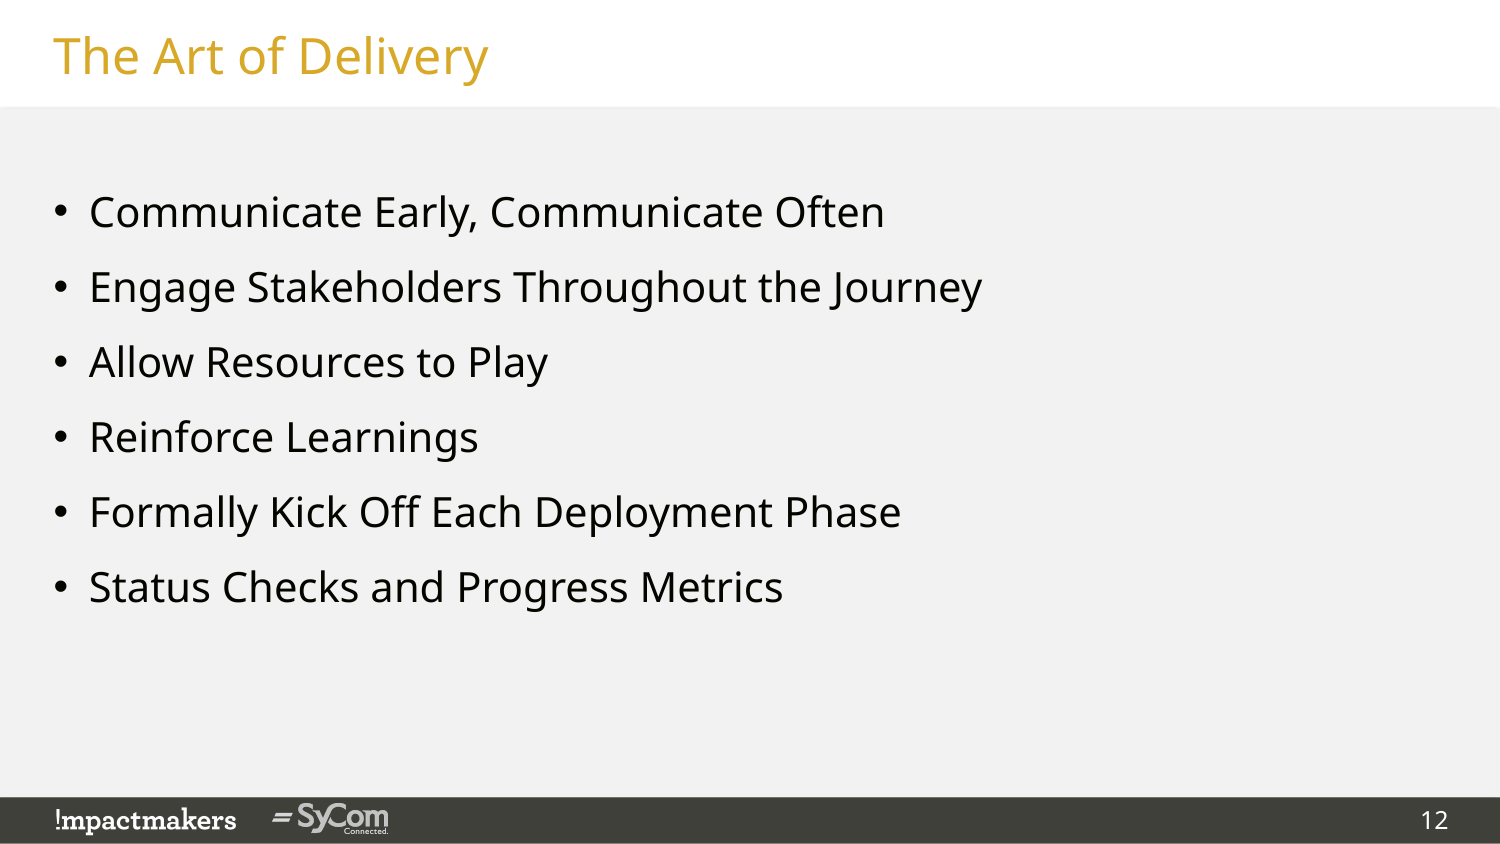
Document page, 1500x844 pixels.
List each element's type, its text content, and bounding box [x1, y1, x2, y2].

slide_number 11 [1113, 798, 1464, 844]
list Communicate Early, Communicate Often Engage Stakeholders Throughout the Journey Allow Resources to Play Reinforce Learnings Formally Kick Off Each Deployment Phase Status Checks and Progress Metrics [38, 177, 1465, 764]
picture [272, 803, 389, 834]
title The Art of Delivery [38, 0, 1465, 109]
picture [36, 787, 256, 844]
